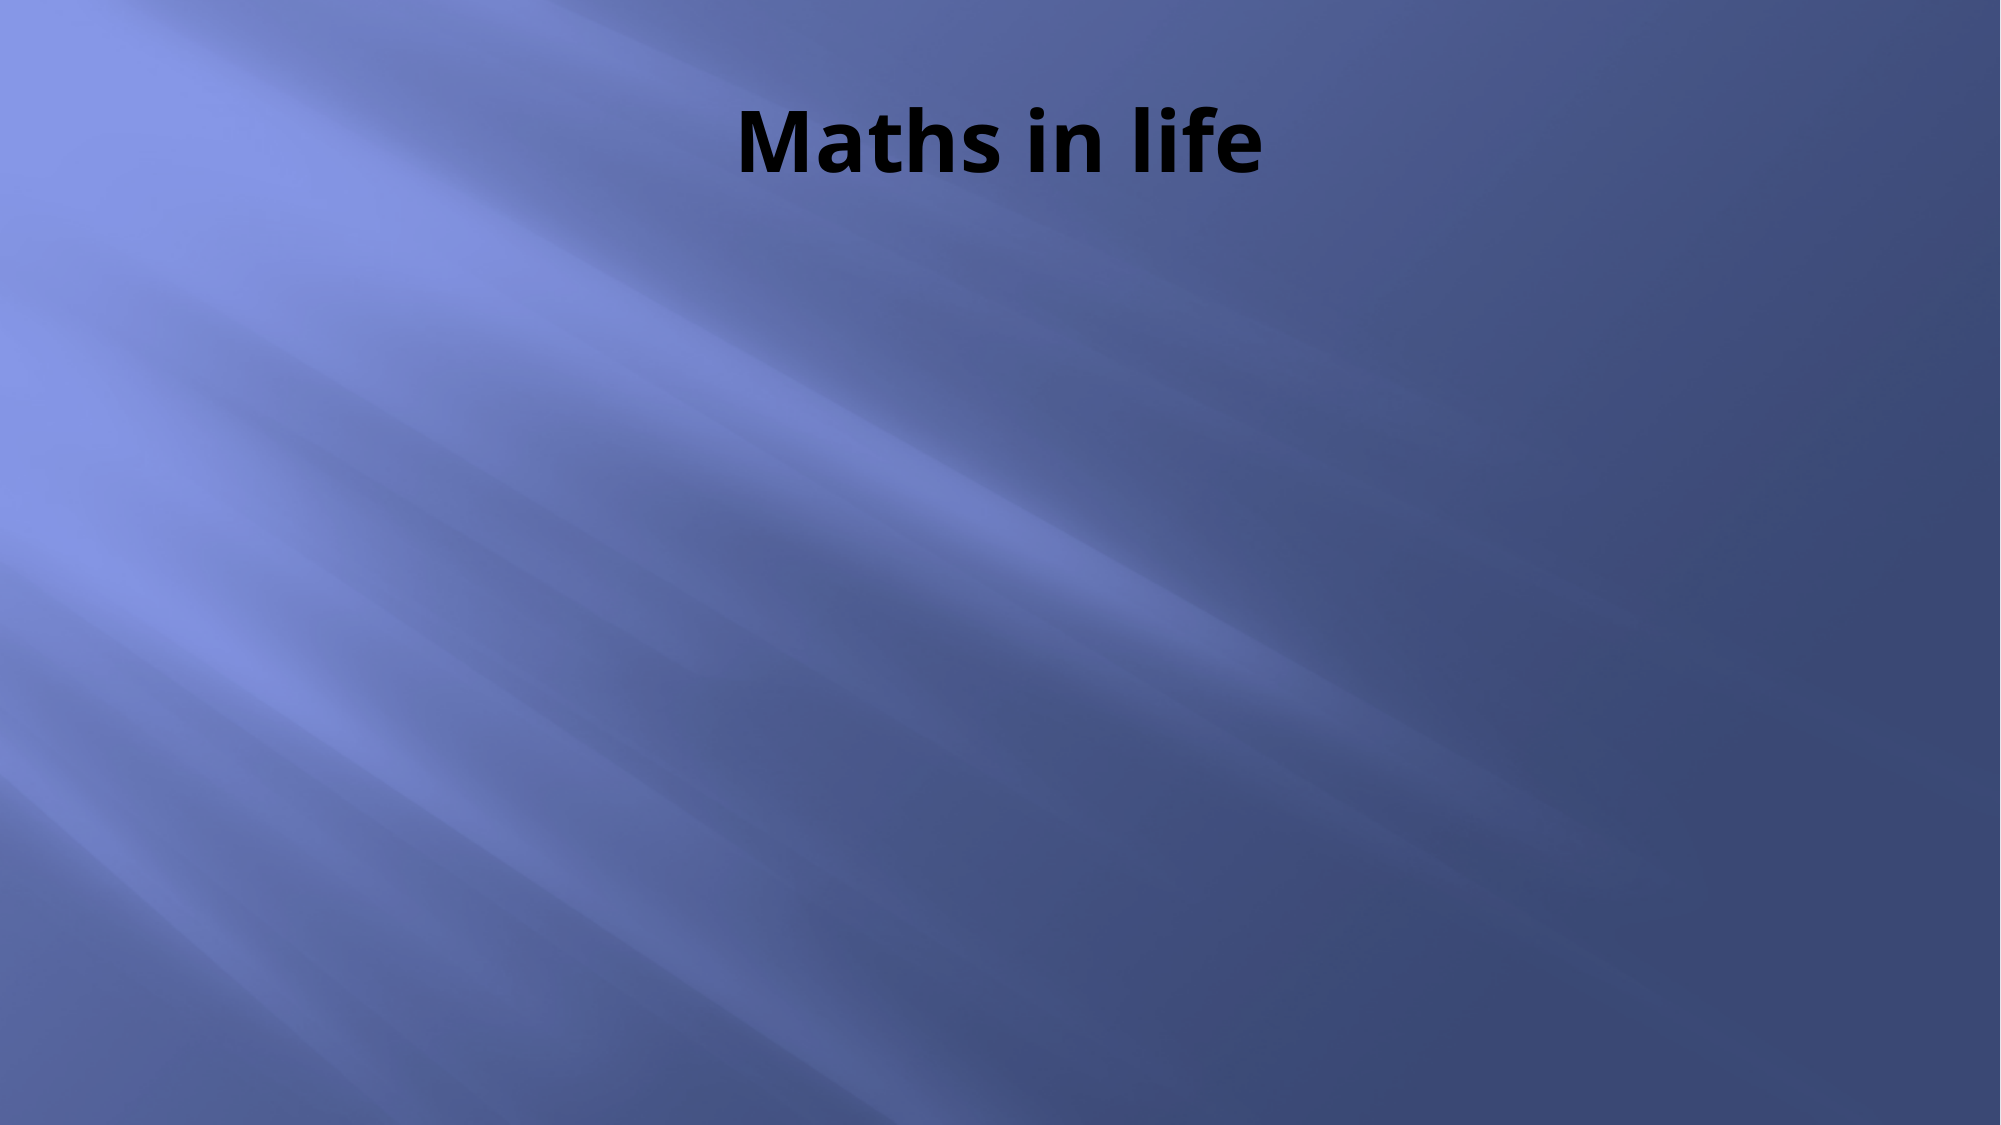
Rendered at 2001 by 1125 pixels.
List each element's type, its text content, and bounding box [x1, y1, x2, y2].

title Maths in life [99, 45, 1900, 233]
